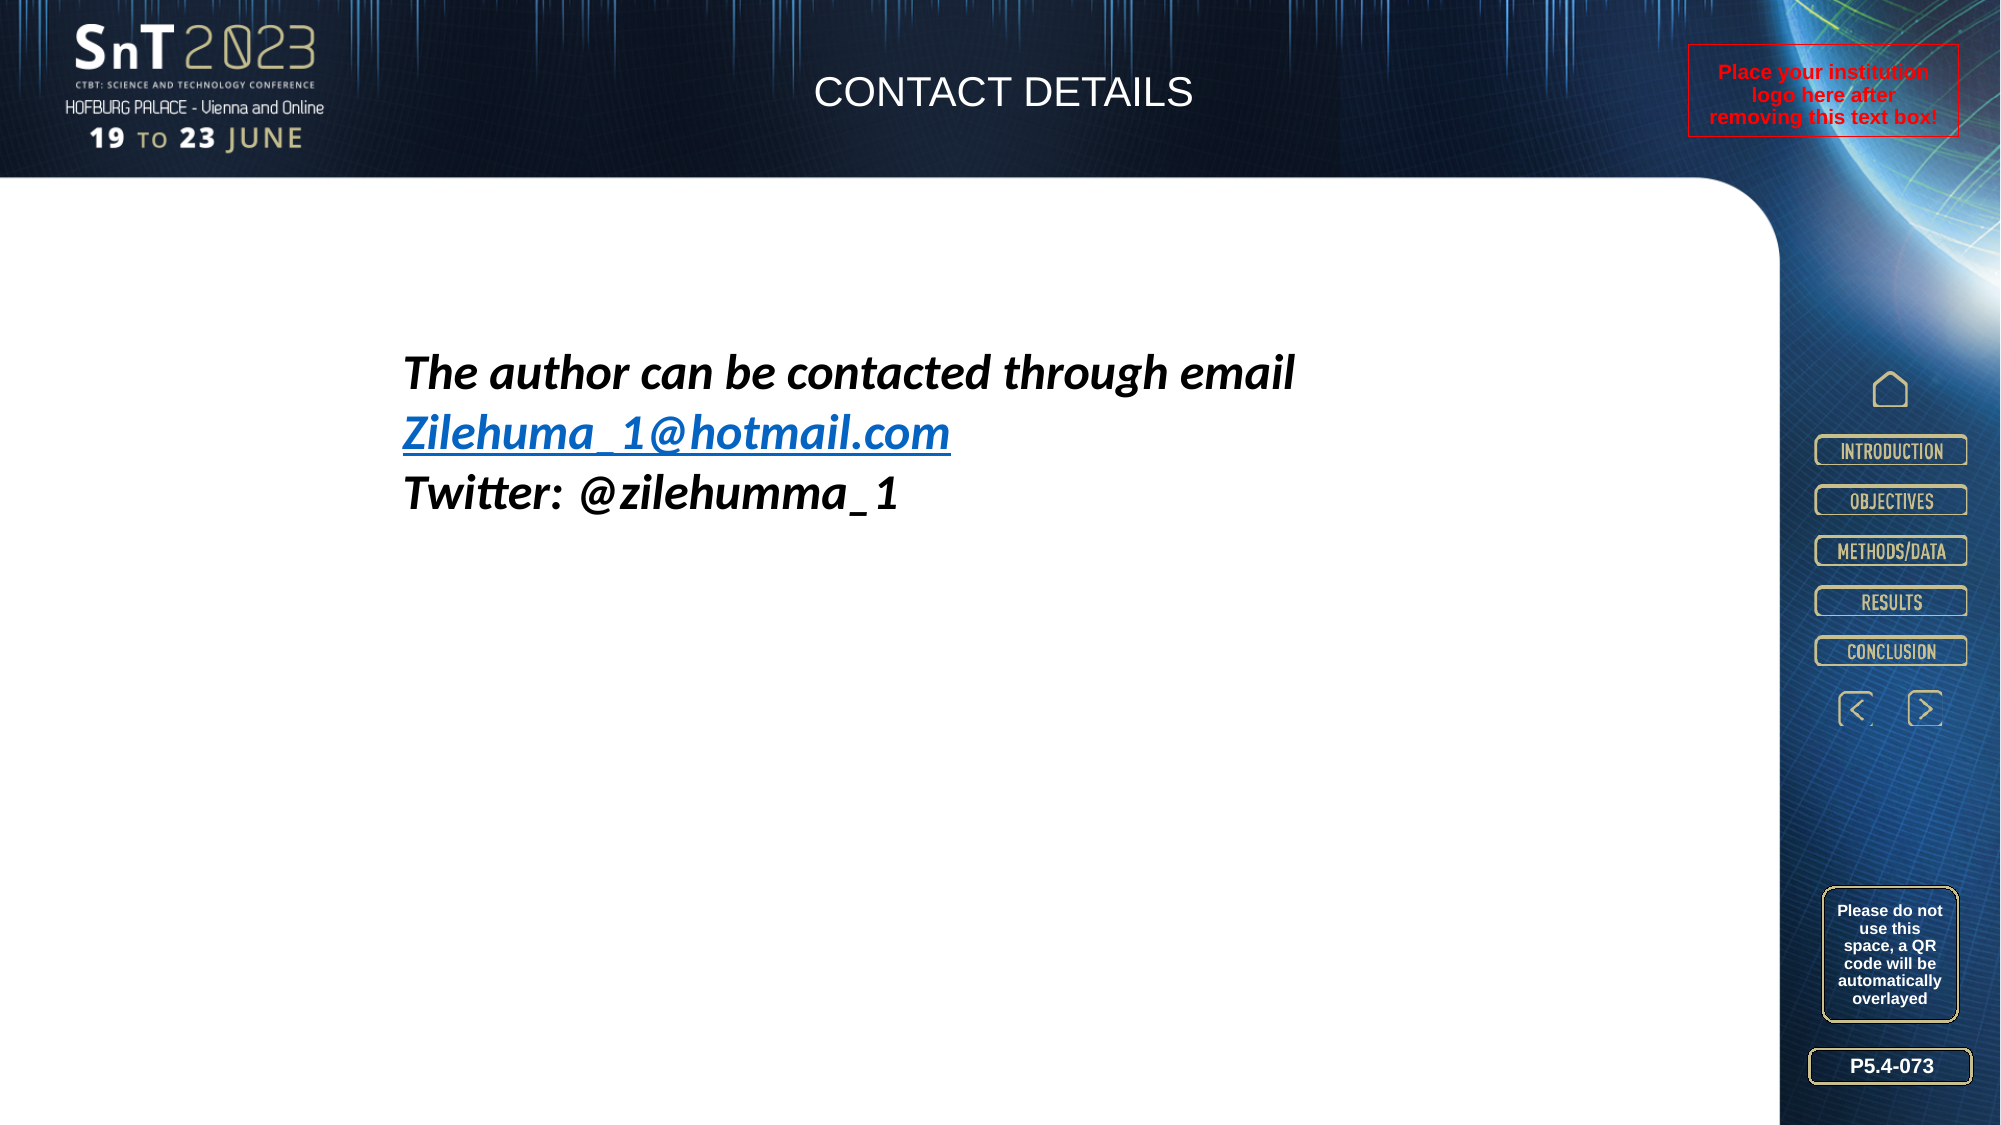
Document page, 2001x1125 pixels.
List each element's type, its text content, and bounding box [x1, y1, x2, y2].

text_box CONTACT DETAILS [359, 43, 1676, 136]
text_box P5.4-073 [1824, 1047, 1960, 1086]
text_box Place your institution logo here after removing this text box! [1688, 44, 1959, 137]
text_box Please do not use this space, a QR code will be automatically overlayed [1821, 894, 1959, 1017]
picture [0, 0, 2001, 1125]
text_box The author can be contacted through email Zilehuma_1@hotmail.com Twitter: @zilehumma_1 [387, 331, 1410, 527]
